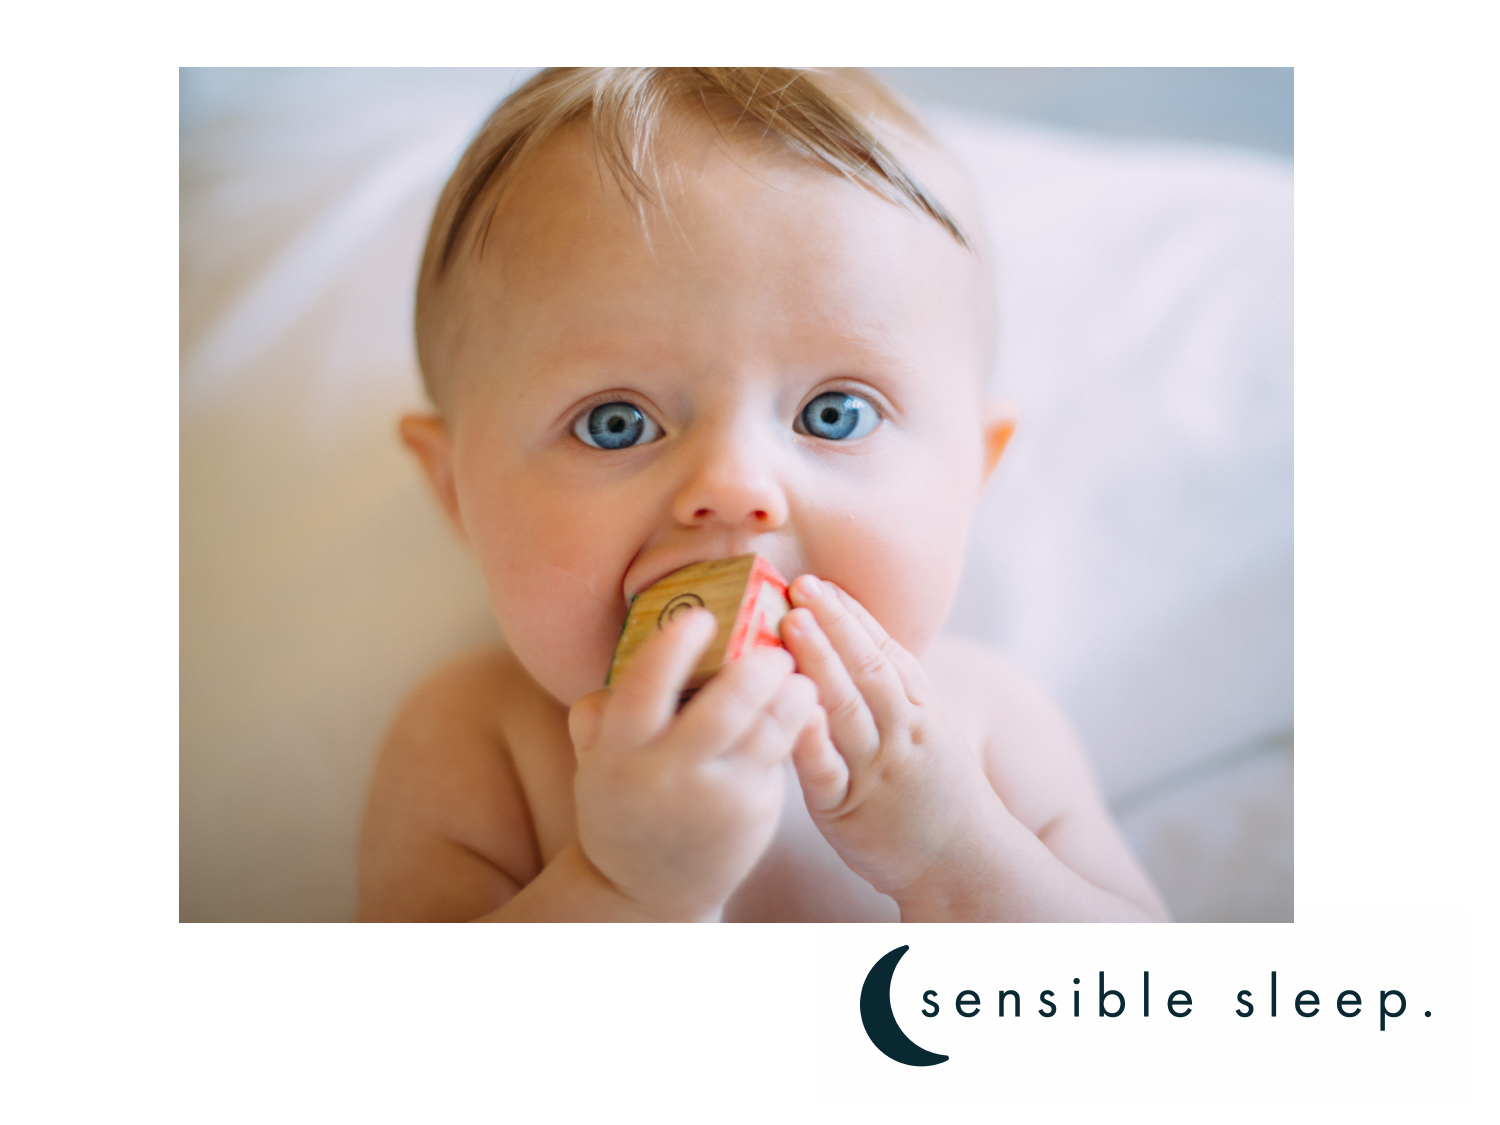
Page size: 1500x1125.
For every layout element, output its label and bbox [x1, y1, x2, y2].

picture [179, 66, 1471, 1103]
